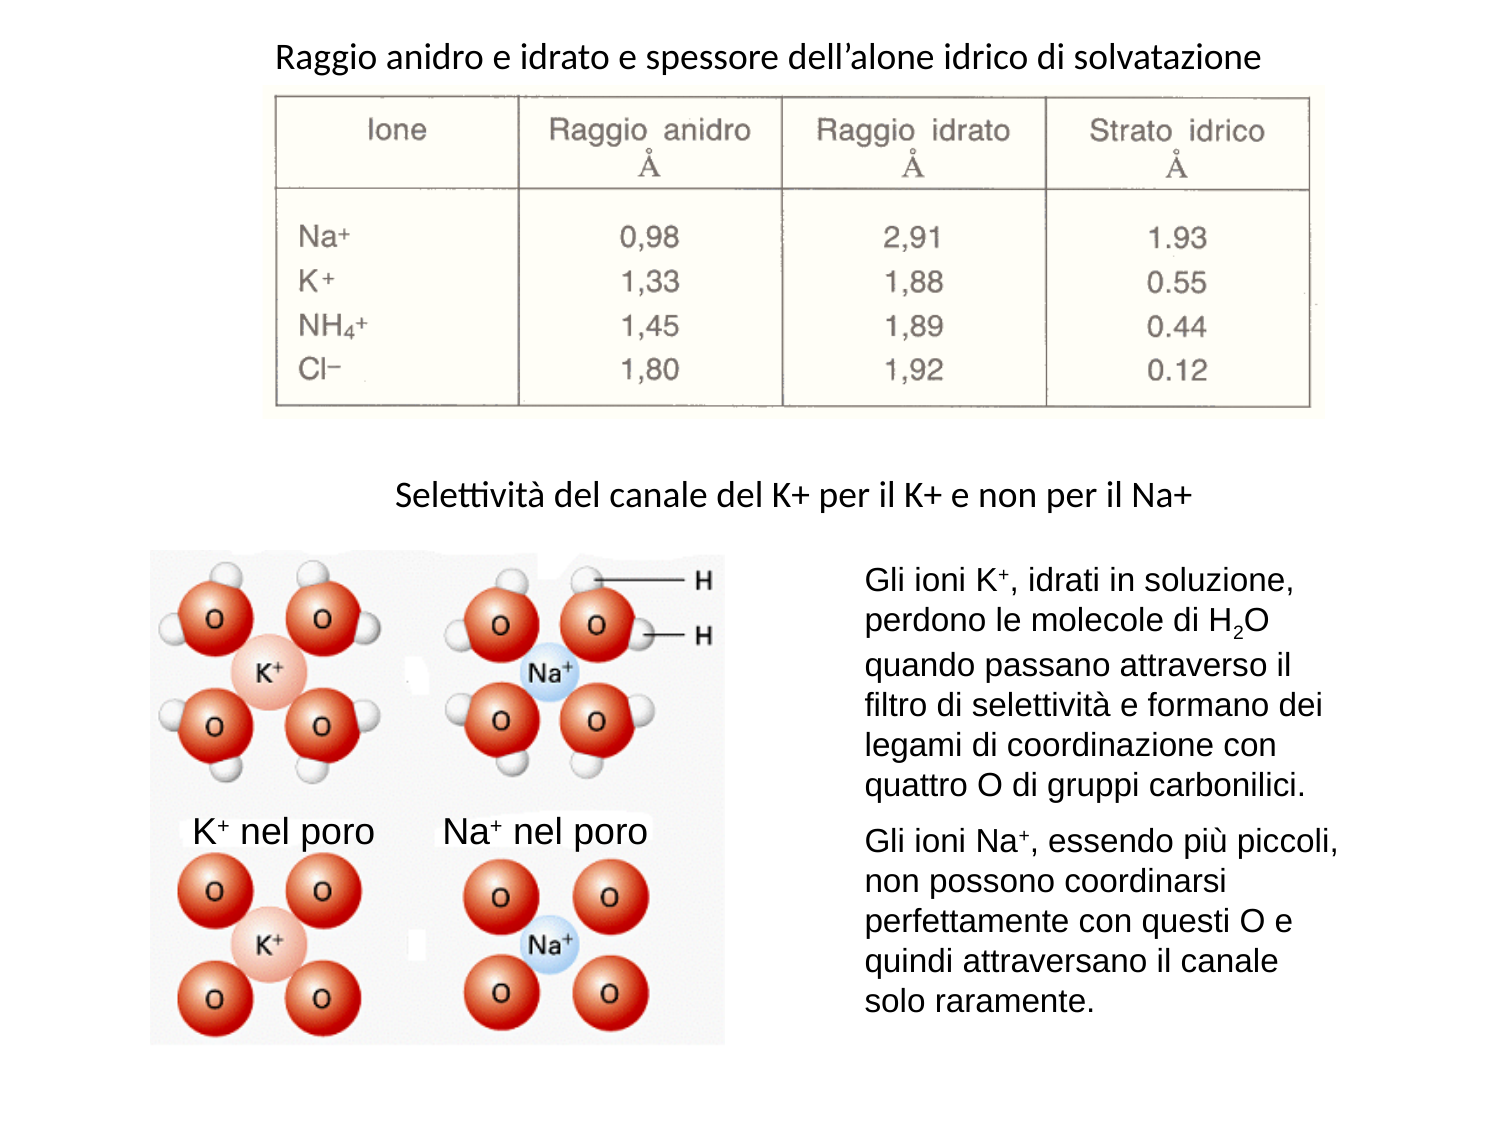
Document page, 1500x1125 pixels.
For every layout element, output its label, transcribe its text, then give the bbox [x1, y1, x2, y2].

text_box Raggio anidro e idrato e spessore dell’alone idrico di solvatazione [212, 24, 1325, 85]
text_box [149, 550, 726, 1048]
text_box Gli ioni K+, idrati in soluzione, perdono le molecole di H2O quando passano attraverso il filtro di selettività e formano dei legami di coordinazione con quattro O di gruppi carbonilici. Gli ioni Na+, essendo più piccoli, non possono coordinarsi perfettamente con questi O e quindi attraversano il canale solo raramente. [849, 550, 1363, 1072]
text_box Selettività del canale del K+ per il K+ e non per il Na+ [149, 462, 1438, 523]
picture [262, 85, 1326, 419]
